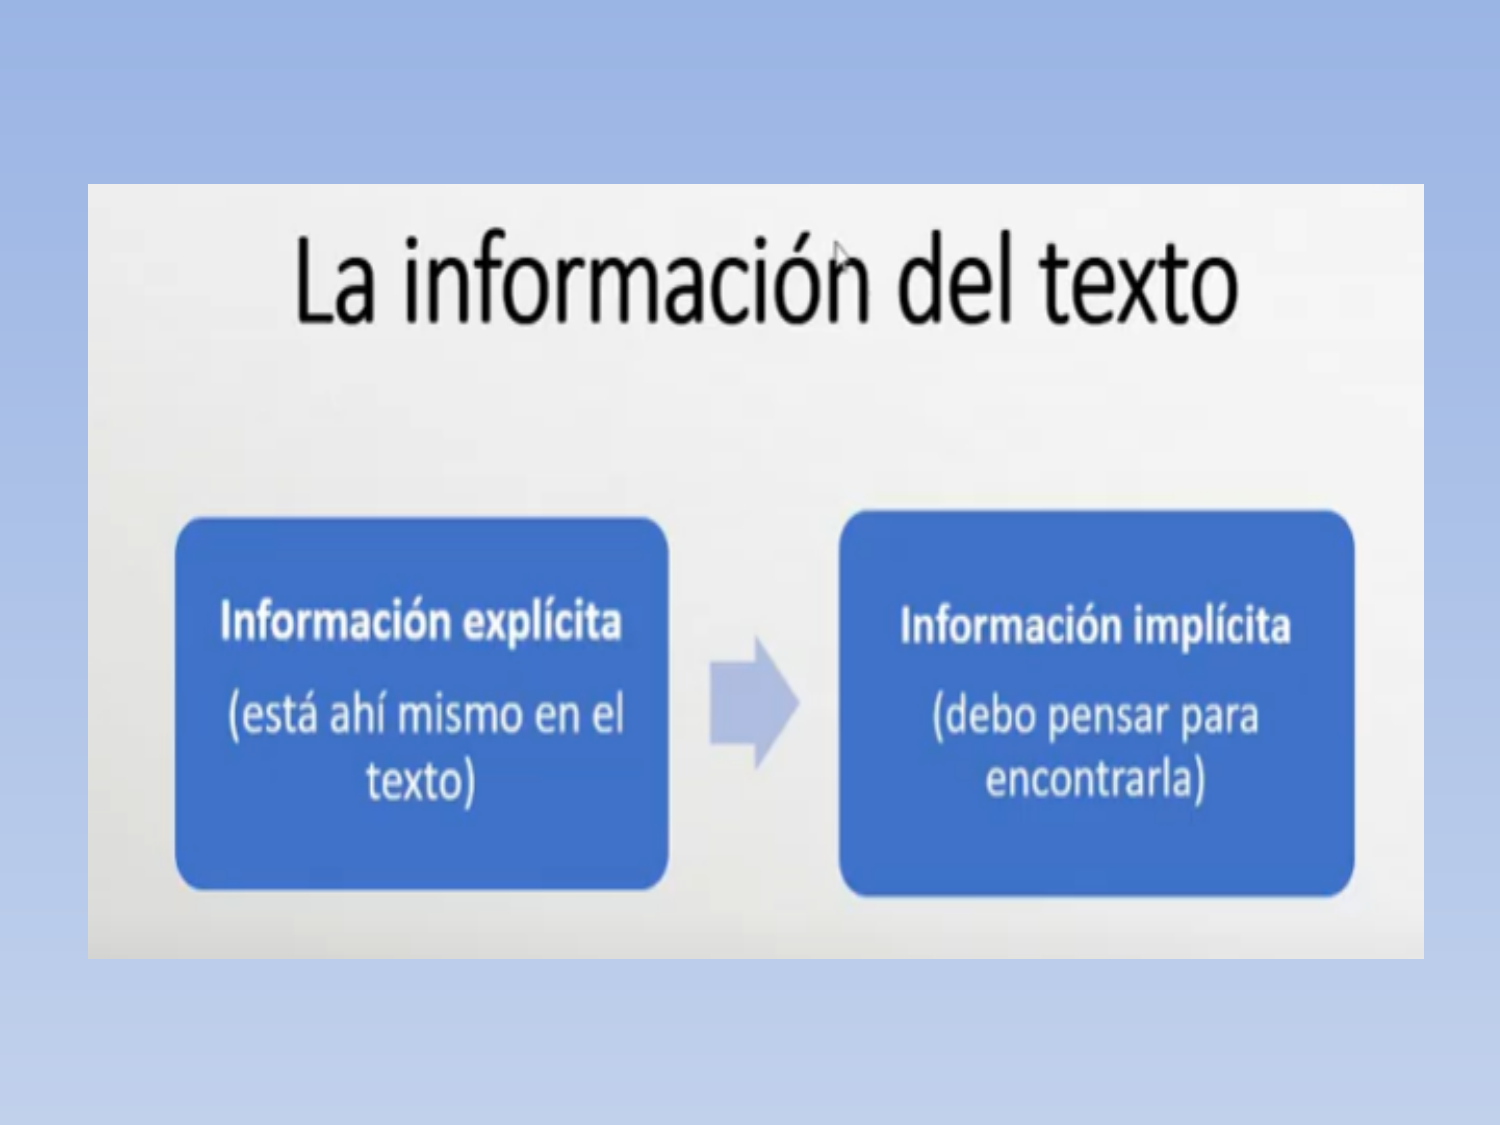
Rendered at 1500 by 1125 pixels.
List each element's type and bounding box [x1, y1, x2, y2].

picture [88, 184, 1424, 959]
